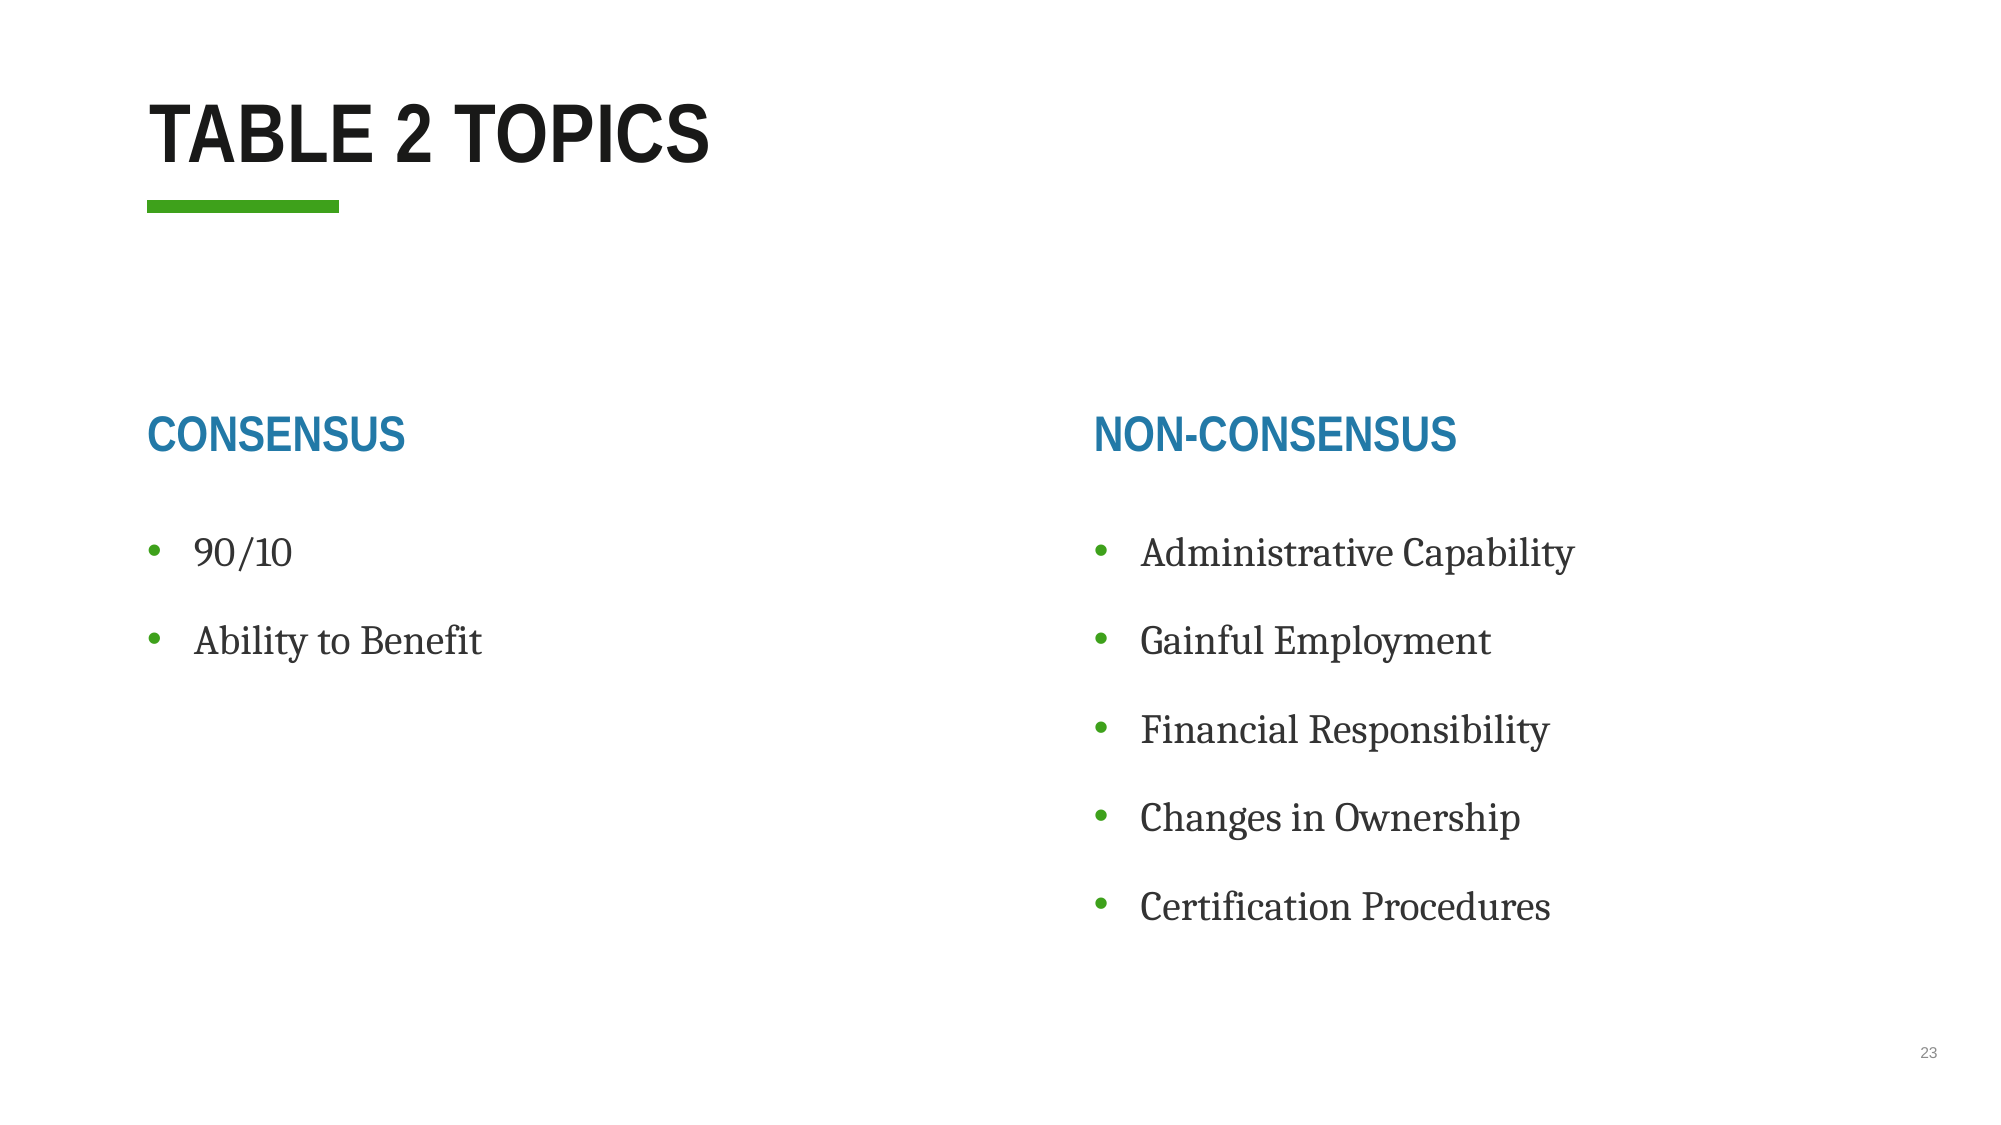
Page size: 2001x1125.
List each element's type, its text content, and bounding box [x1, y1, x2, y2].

list Administrative Capability Gainful Employment Financial Responsibility Changes in Ownership Certification Procedures [1093, 512, 1848, 927]
slide_number 23 [1920, 1042, 1986, 1094]
title TABLE 2 TOPICS [149, 57, 1606, 189]
list Non-consensus [1093, 408, 1671, 508]
list Consensus [147, 408, 724, 508]
list 90/10 Ability to Benefit [147, 512, 902, 927]
